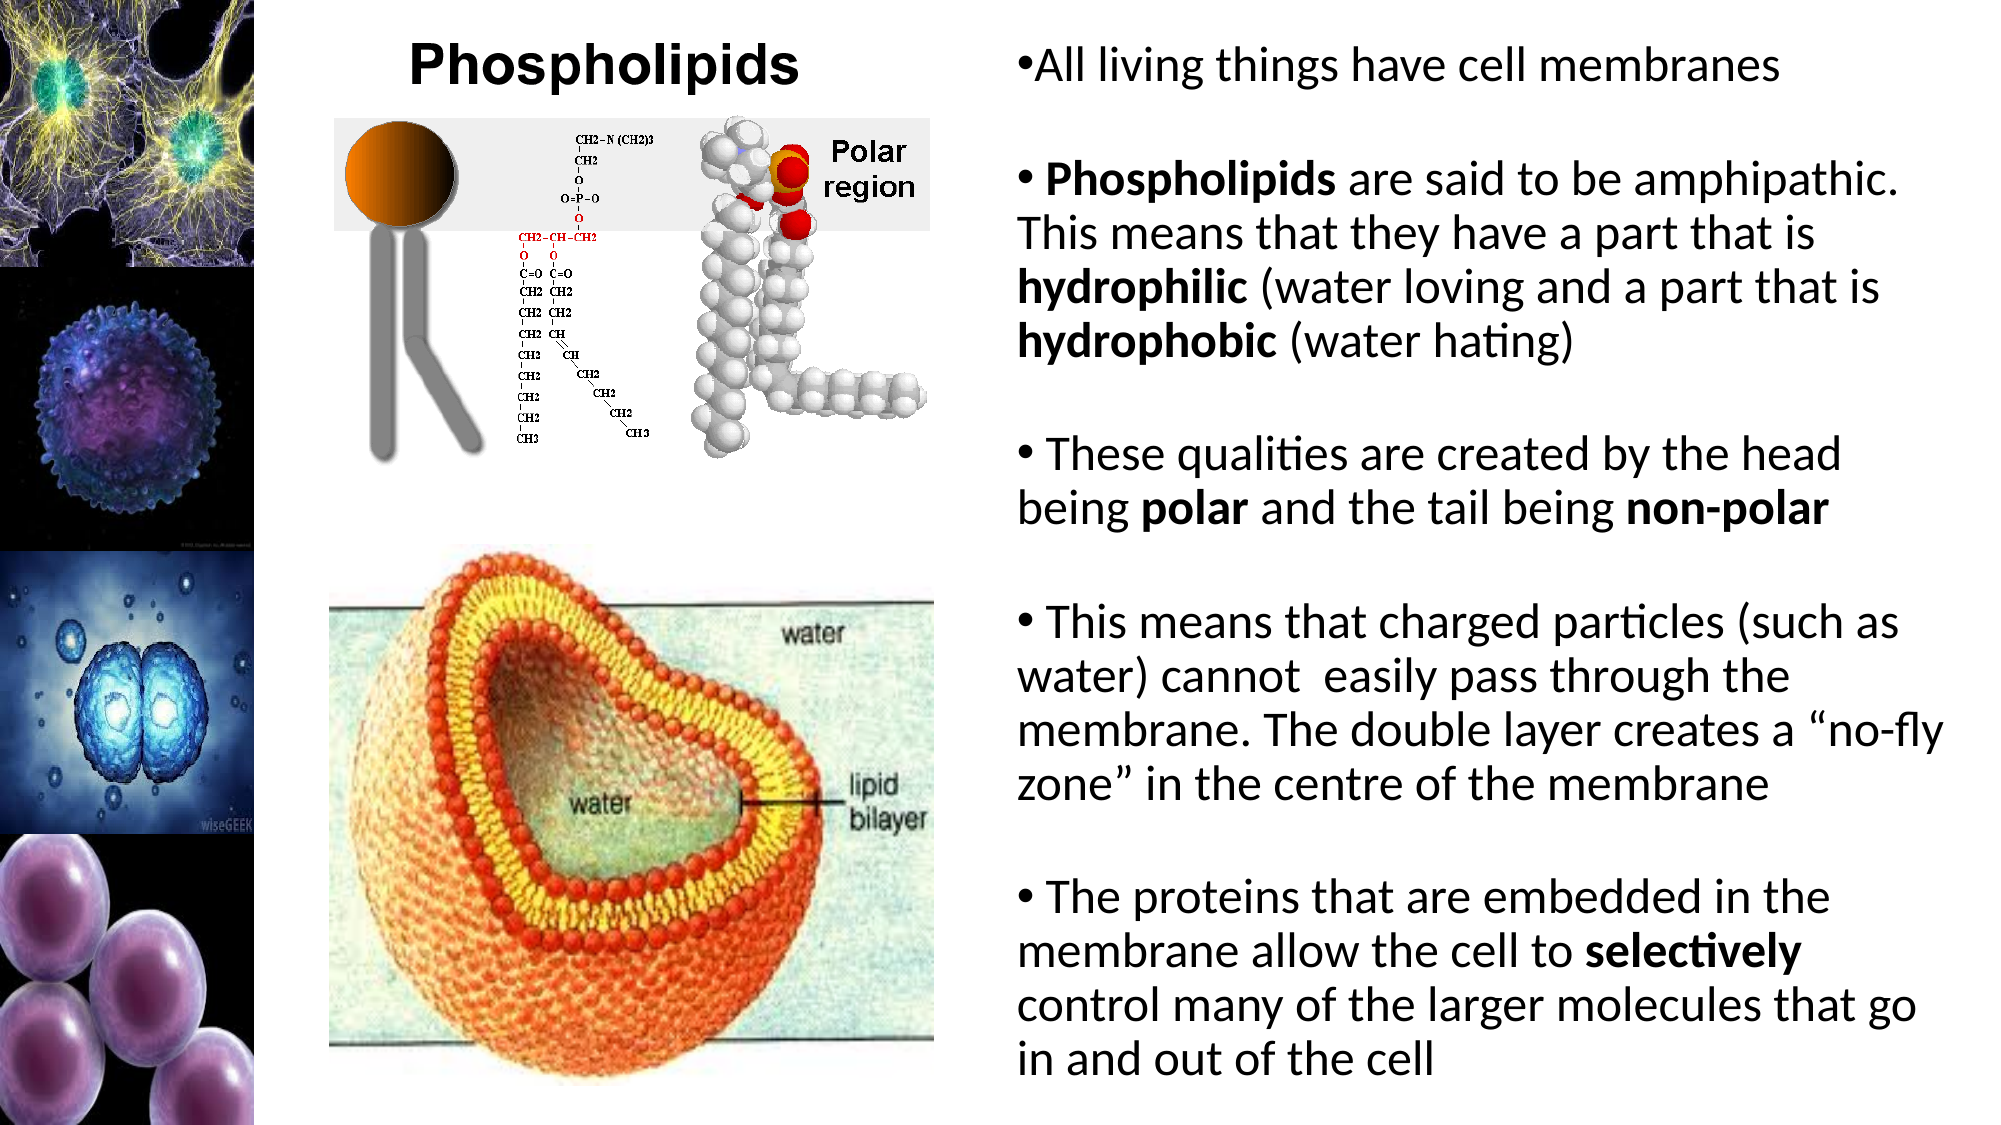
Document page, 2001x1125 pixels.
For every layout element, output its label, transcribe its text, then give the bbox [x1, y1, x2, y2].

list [329, 30, 934, 490]
picture [329, 544, 934, 1086]
picture [0, 0, 254, 1125]
list All living things have cell membranes Phospholipids are said to be amphipathic. This means that they have a part that is hydrophilic (water loving and a part that is hydrophobic (water hating) These qualities are created by the head being polar and the tail being non-polar This means that charged particles (such as water) cannot easily pass through the membrane. The double layer creates a “no-fly zone” in the centre of the membrane The proteins that are embedded in the membrane allow the cell to selectively control many of the larger molecules that go in and out of the cell [1001, 30, 1968, 1059]
